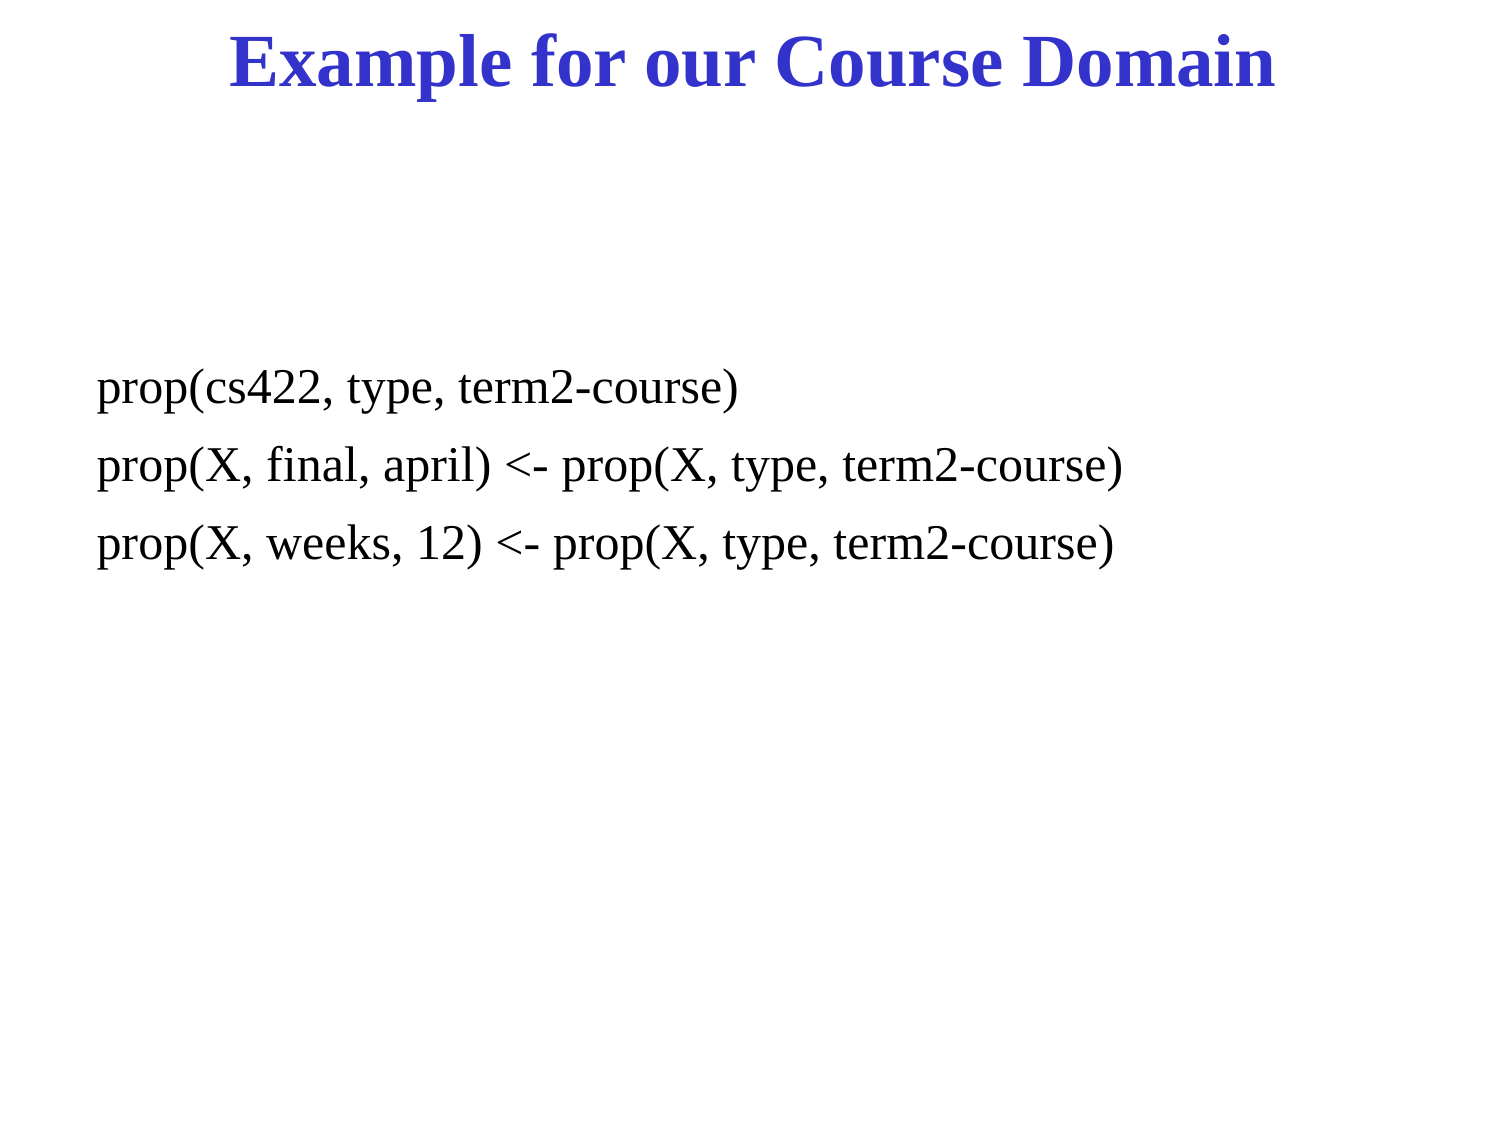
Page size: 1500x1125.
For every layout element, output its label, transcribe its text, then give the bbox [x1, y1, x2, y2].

text_box Example for our Course Domain [53, 0, 1454, 113]
text_box prop(cs422, type, term2-course) prop(X, final, april) <- prop(X, type, term2-course) prop(X, weeks, 12) <- prop(X, type, term2-course) [81, 328, 1360, 637]
